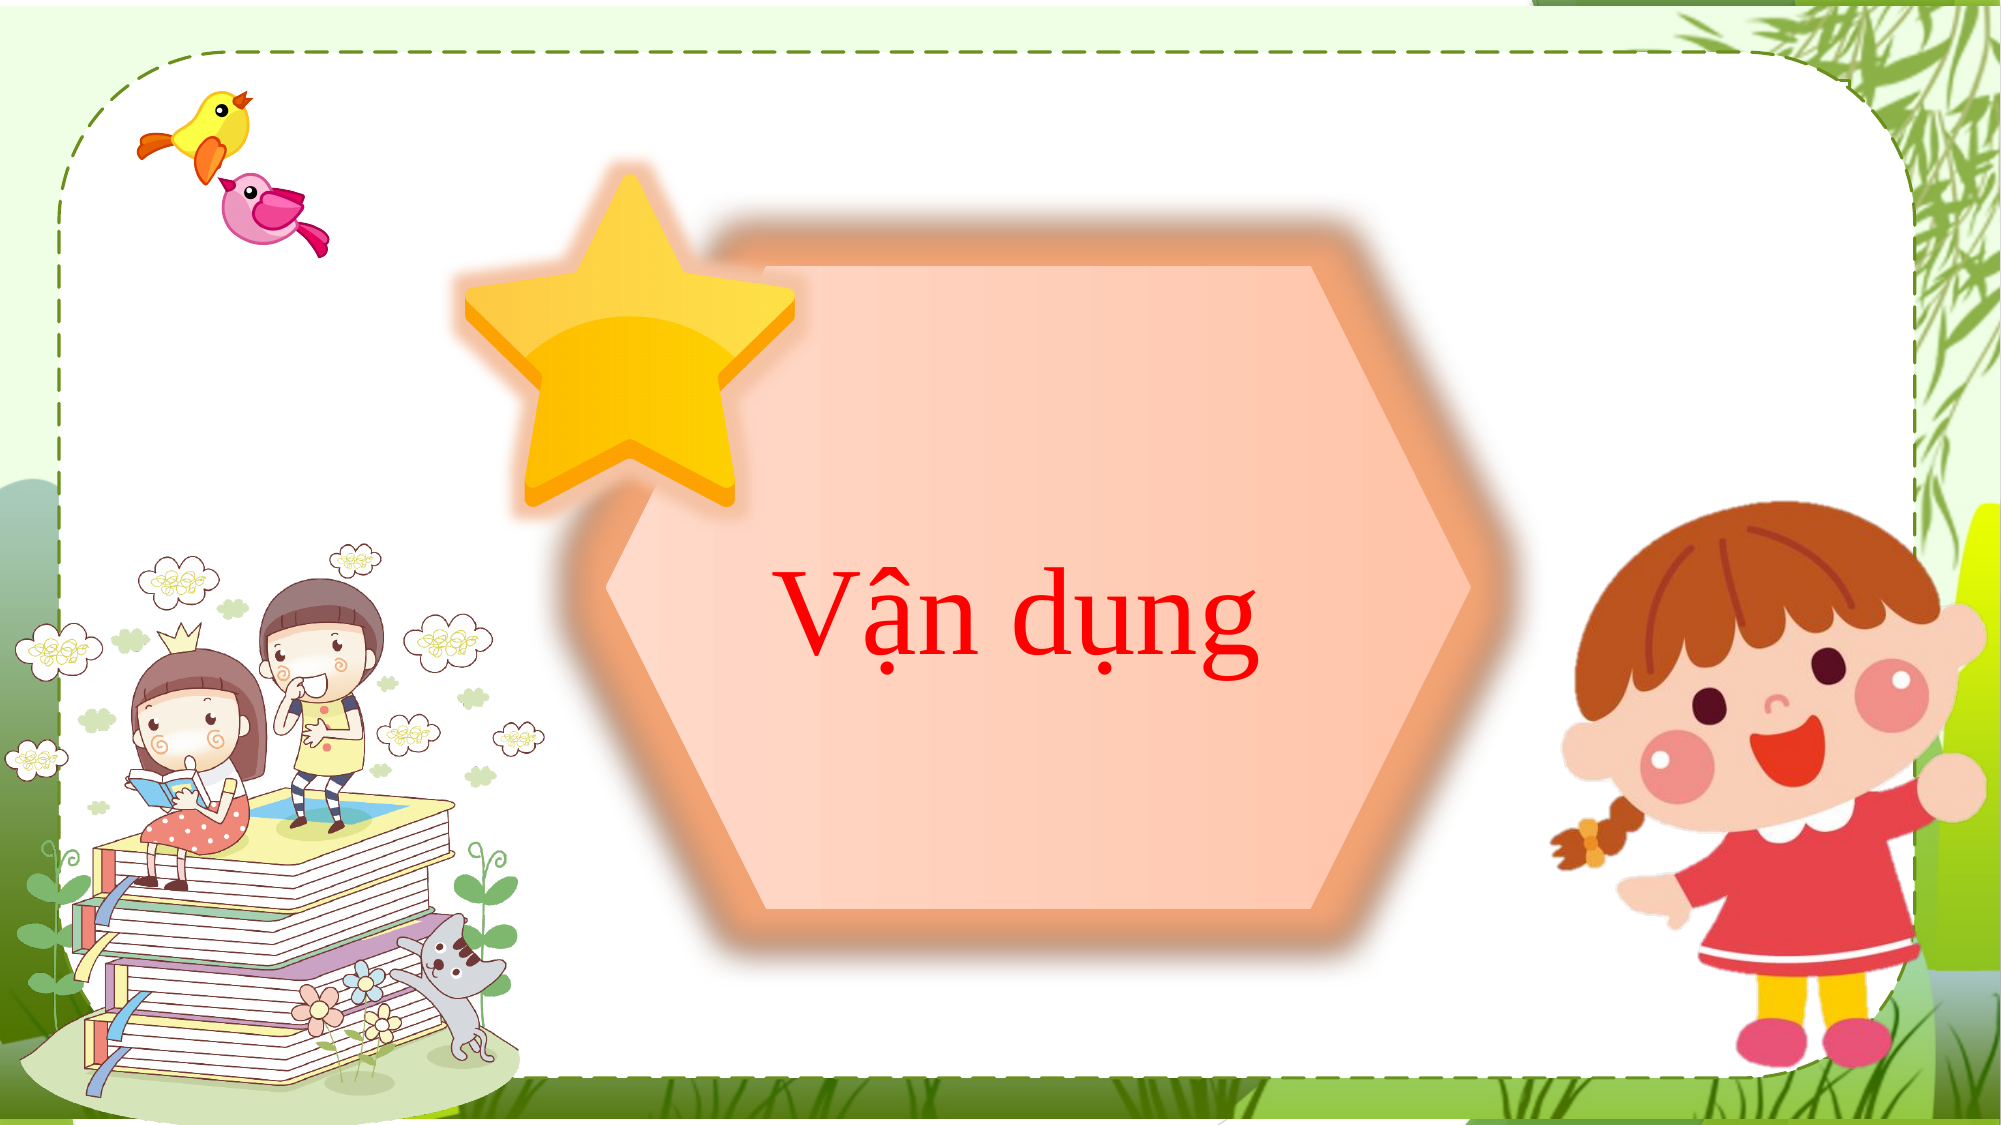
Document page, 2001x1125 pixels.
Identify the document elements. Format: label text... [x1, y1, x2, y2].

text_box [655, 265, 1472, 909]
picture [0, 0, 2001, 1125]
text_box [808, 265, 816, 522]
text_box Vận dụng [655, 522, 1377, 687]
text_box 3.Vì sao phải giữ gìn các sản phẩm công nghệ trong gia đình? [444, 153, 817, 528]
text_box [57, 50, 1917, 530]
text_box [605, 529, 655, 686]
text_box [554, 667, 1525, 1080]
